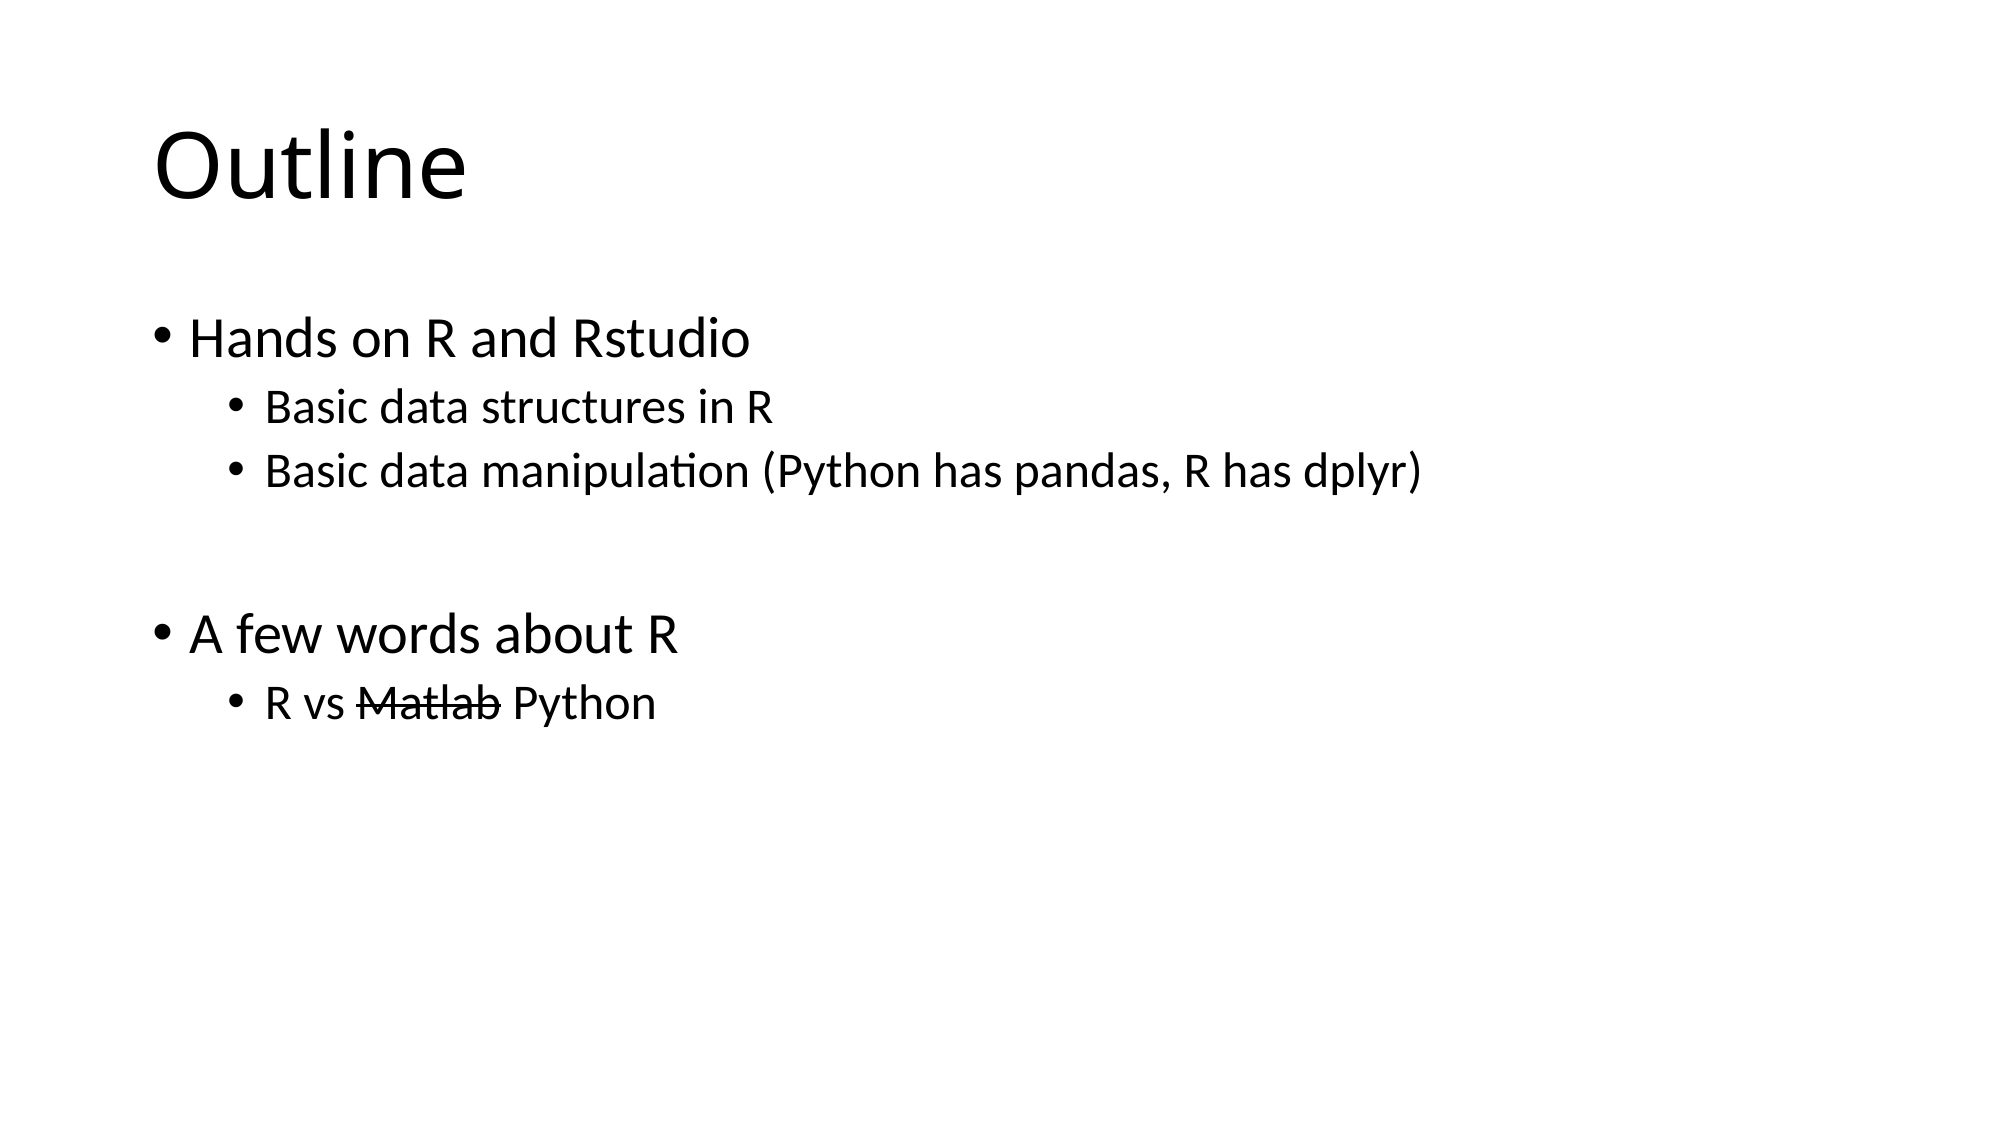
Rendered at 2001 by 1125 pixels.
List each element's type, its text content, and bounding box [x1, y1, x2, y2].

title Outline [137, 59, 1863, 278]
list Hands on R and Rstudio Basic data structures in R Basic data manipulation (Python has pandas, R has dplyr) A few words about R R vs Matlab Python [137, 299, 1863, 1014]
